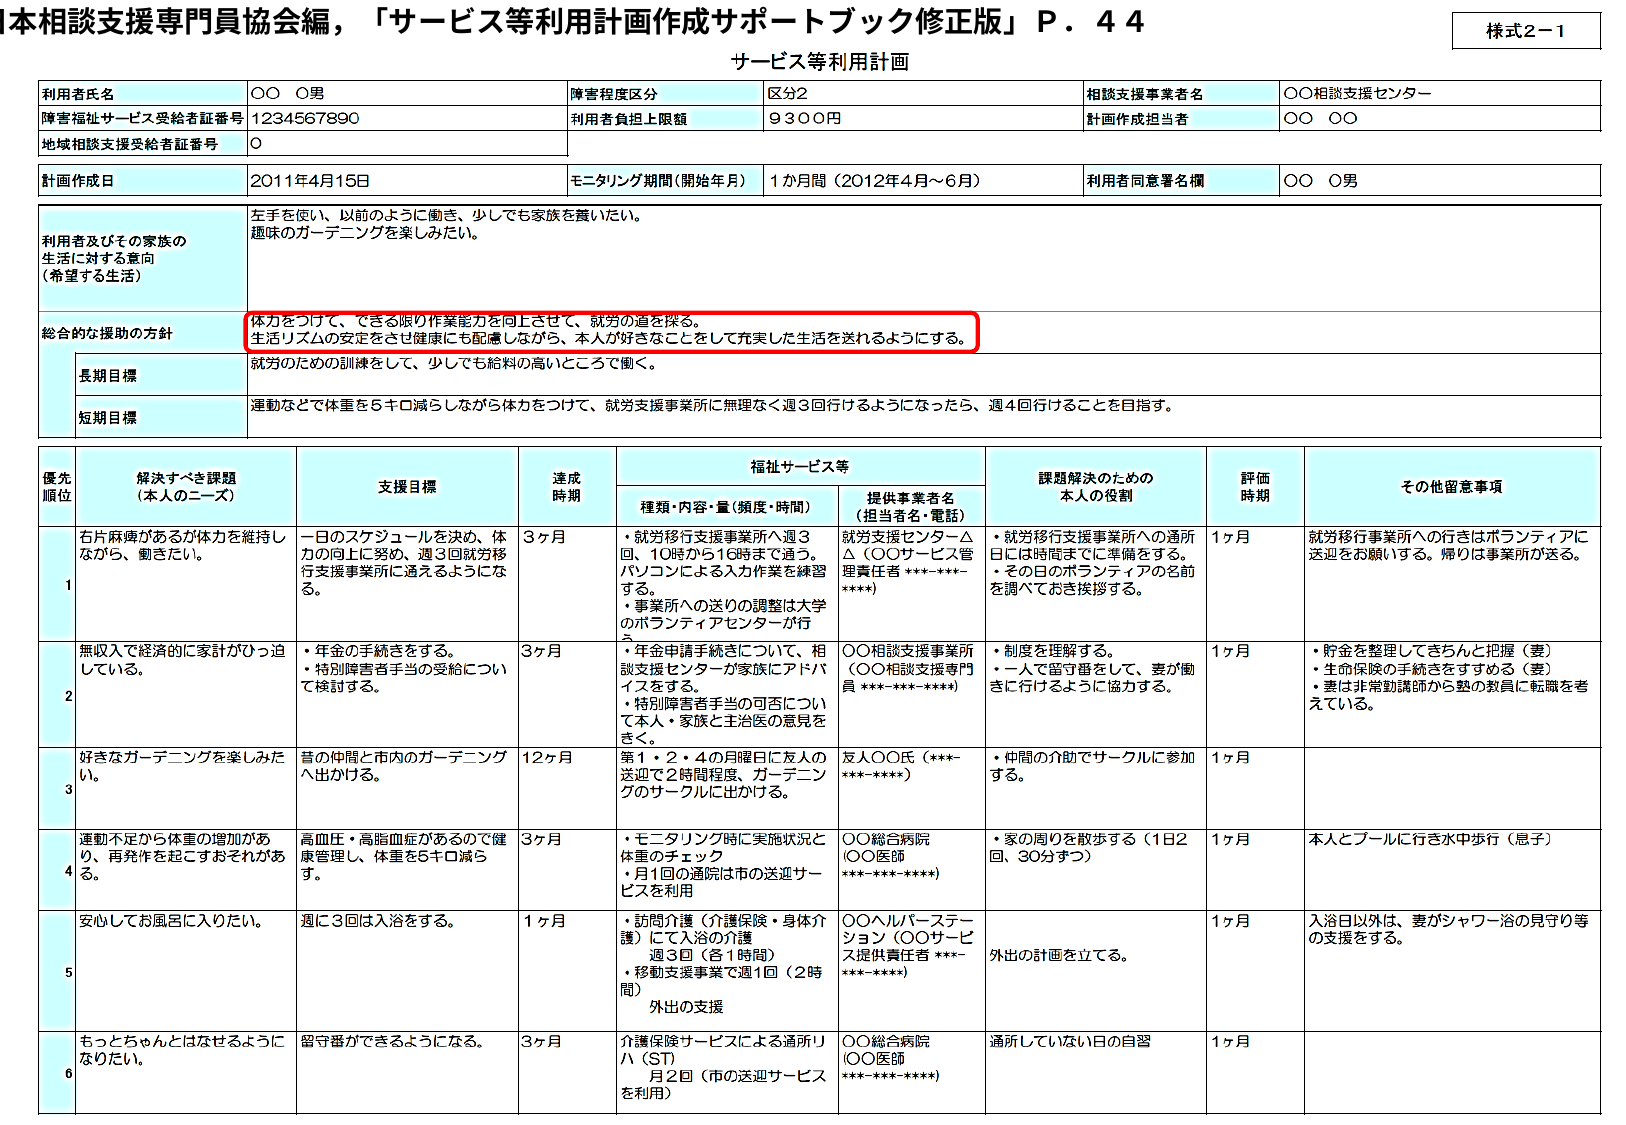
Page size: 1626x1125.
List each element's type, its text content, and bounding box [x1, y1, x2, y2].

text_box 日本相談支援専門員協会編，「サービス等利用計画作成サポートブック修正版」Ｐ．４４ [0, 0, 1165, 46]
picture [32, 2, 1605, 1118]
